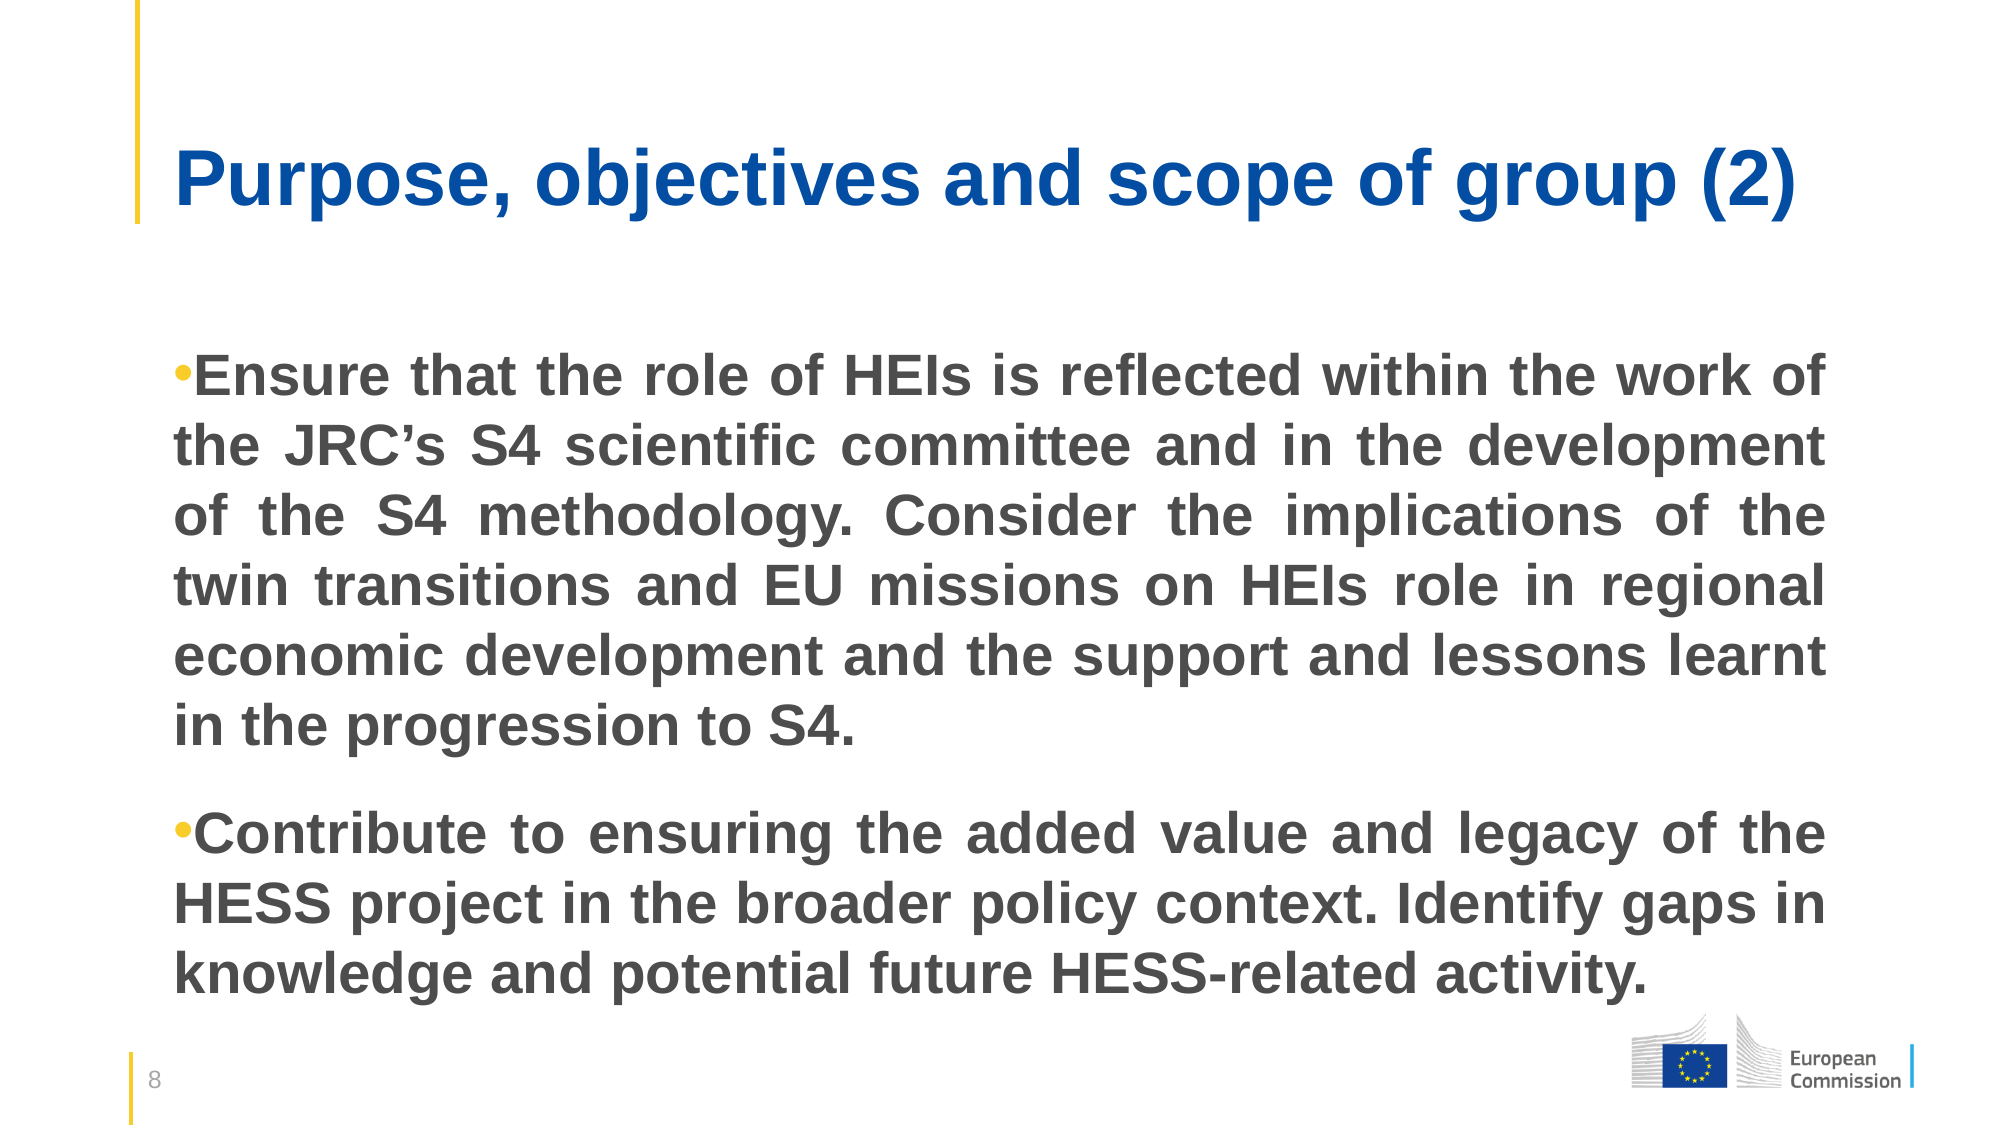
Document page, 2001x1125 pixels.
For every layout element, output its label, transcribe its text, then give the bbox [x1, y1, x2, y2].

picture [1631, 1013, 1915, 1091]
title Purpose, objectives and scope of group (2) [159, 94, 1843, 223]
list Ensure that the role of HEIs is reflected within the work of the JRC’s S4 scientific committee and in the development of the S4 methodology. Consider the implications of the twin transitions and EU missions on HEIs role in regional economic development and the support and lessons learnt in the progression to S4. Contribute to ensuring the added value and legacy of the HESS project in the broader policy context. Identify gaps in knowledge and potential future HESS-related activity. [158, 222, 1843, 1028]
